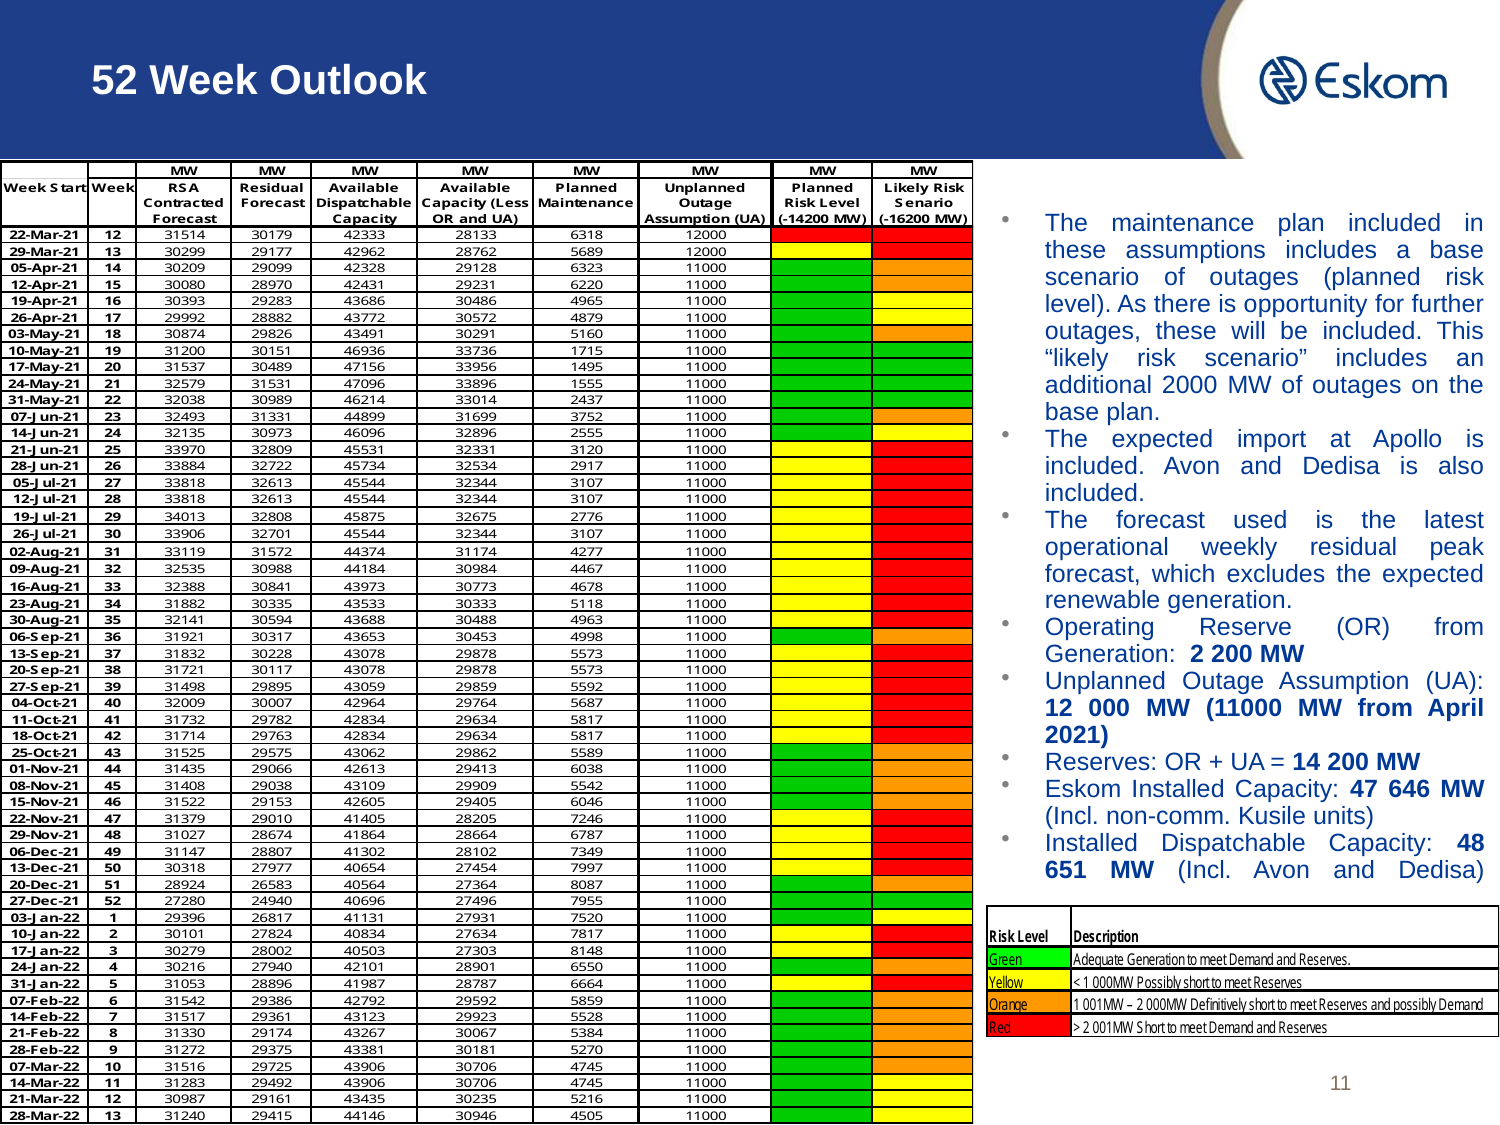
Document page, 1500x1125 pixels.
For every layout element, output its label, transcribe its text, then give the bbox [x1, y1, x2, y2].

picture [0, 160, 975, 1125]
picture [1257, 55, 1450, 105]
list The maintenance plan included in these assumptions includes a base scenario of outages (planned risk level). As there is opportunity for further outages, these will be included. This “likely risk scenario” includes an additional 2000 MW of outages on the base plan. The expected import at Apollo is included. Avon and Dedisa is also included. The forecast used is the latest operational weekly residual peak forecast, which excludes the expected renewable generation. Operating Reserve (OR) from Generation: 2 200 MW Unplanned Outage Assumption (UA): 12 000 MW (11000 MW from April 2021) Reserves: OR + UA = 14 200 MW Eskom Installed Capacity: 47 646 MW (Incl. non-comm. Kusile units) Installed Dispatchable Capacity: 48 651 MW (Incl. Avon and Dedisa) [986, 202, 1500, 904]
picture [0, 0, 1246, 159]
picture [985, 904, 1500, 1038]
text_box 52 Week Outlook [76, 27, 1047, 137]
slide_number 11 [1205, 1058, 1477, 1103]
